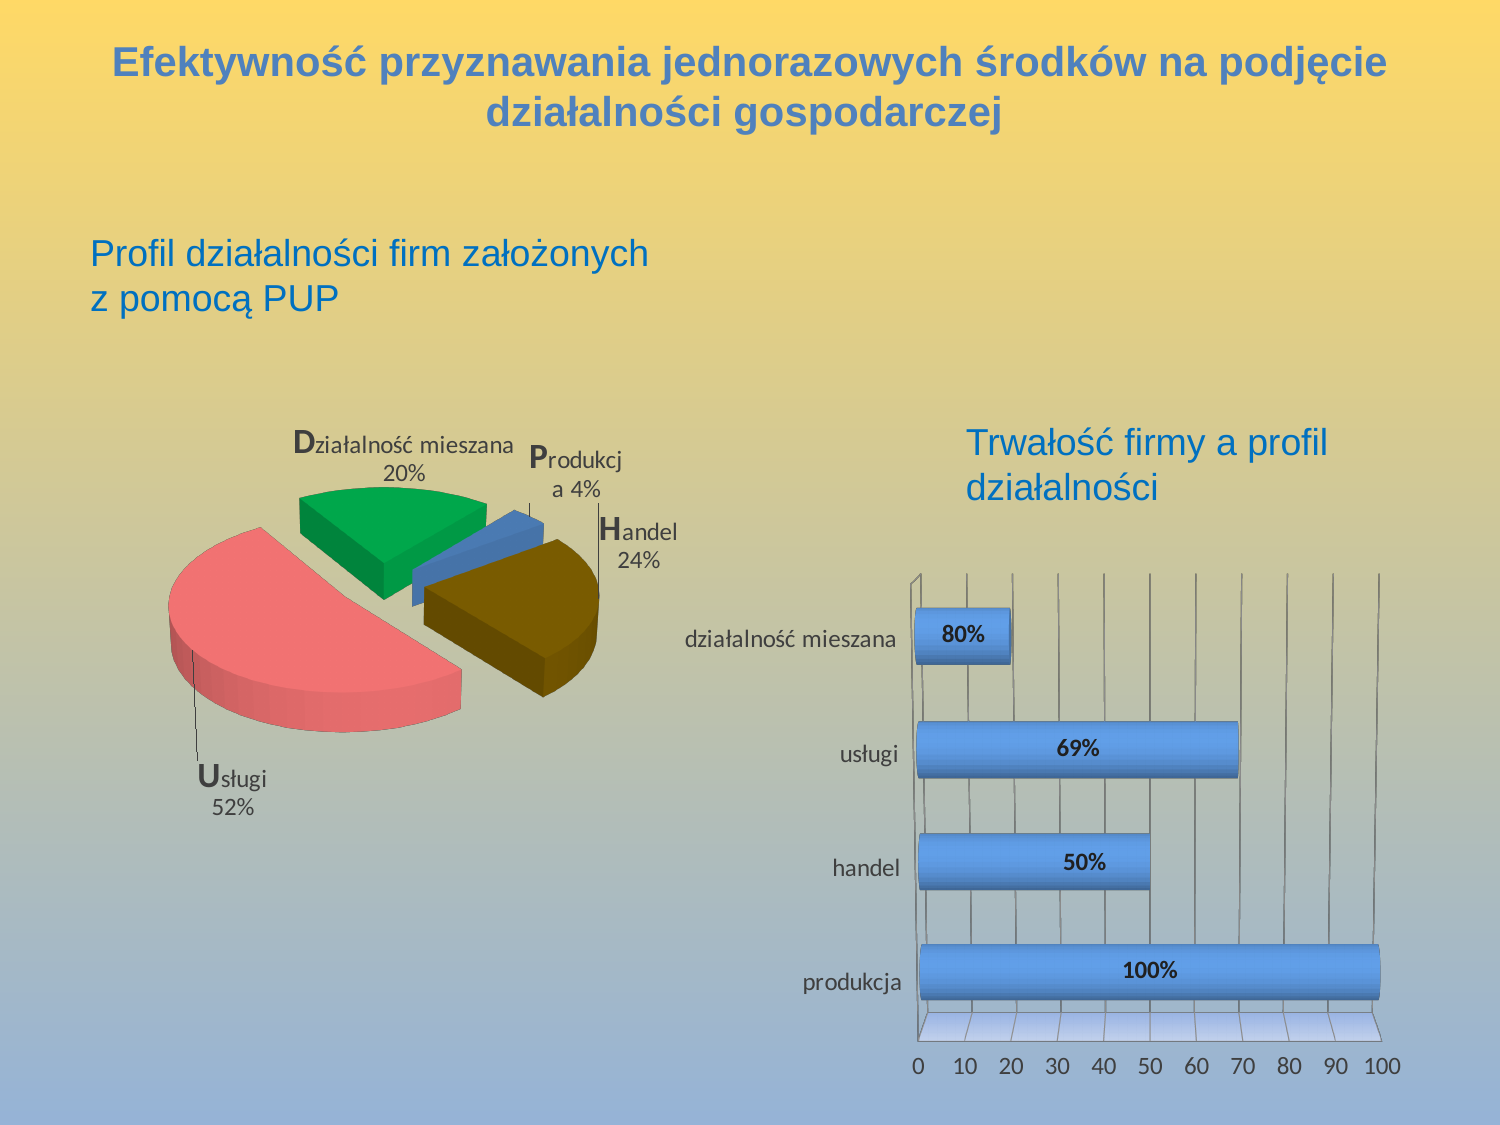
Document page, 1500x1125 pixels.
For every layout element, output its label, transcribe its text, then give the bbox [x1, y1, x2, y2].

title Efektywność przyznawania jednorazowych środków na podjęcie działalności gospodarczej [75, 45, 1425, 126]
chart [41, 326, 1448, 1125]
list Profil działalności firm założonych z pomocą PUP [75, 219, 738, 324]
list Trwałość firmy a profil działalności [950, 385, 1425, 513]
